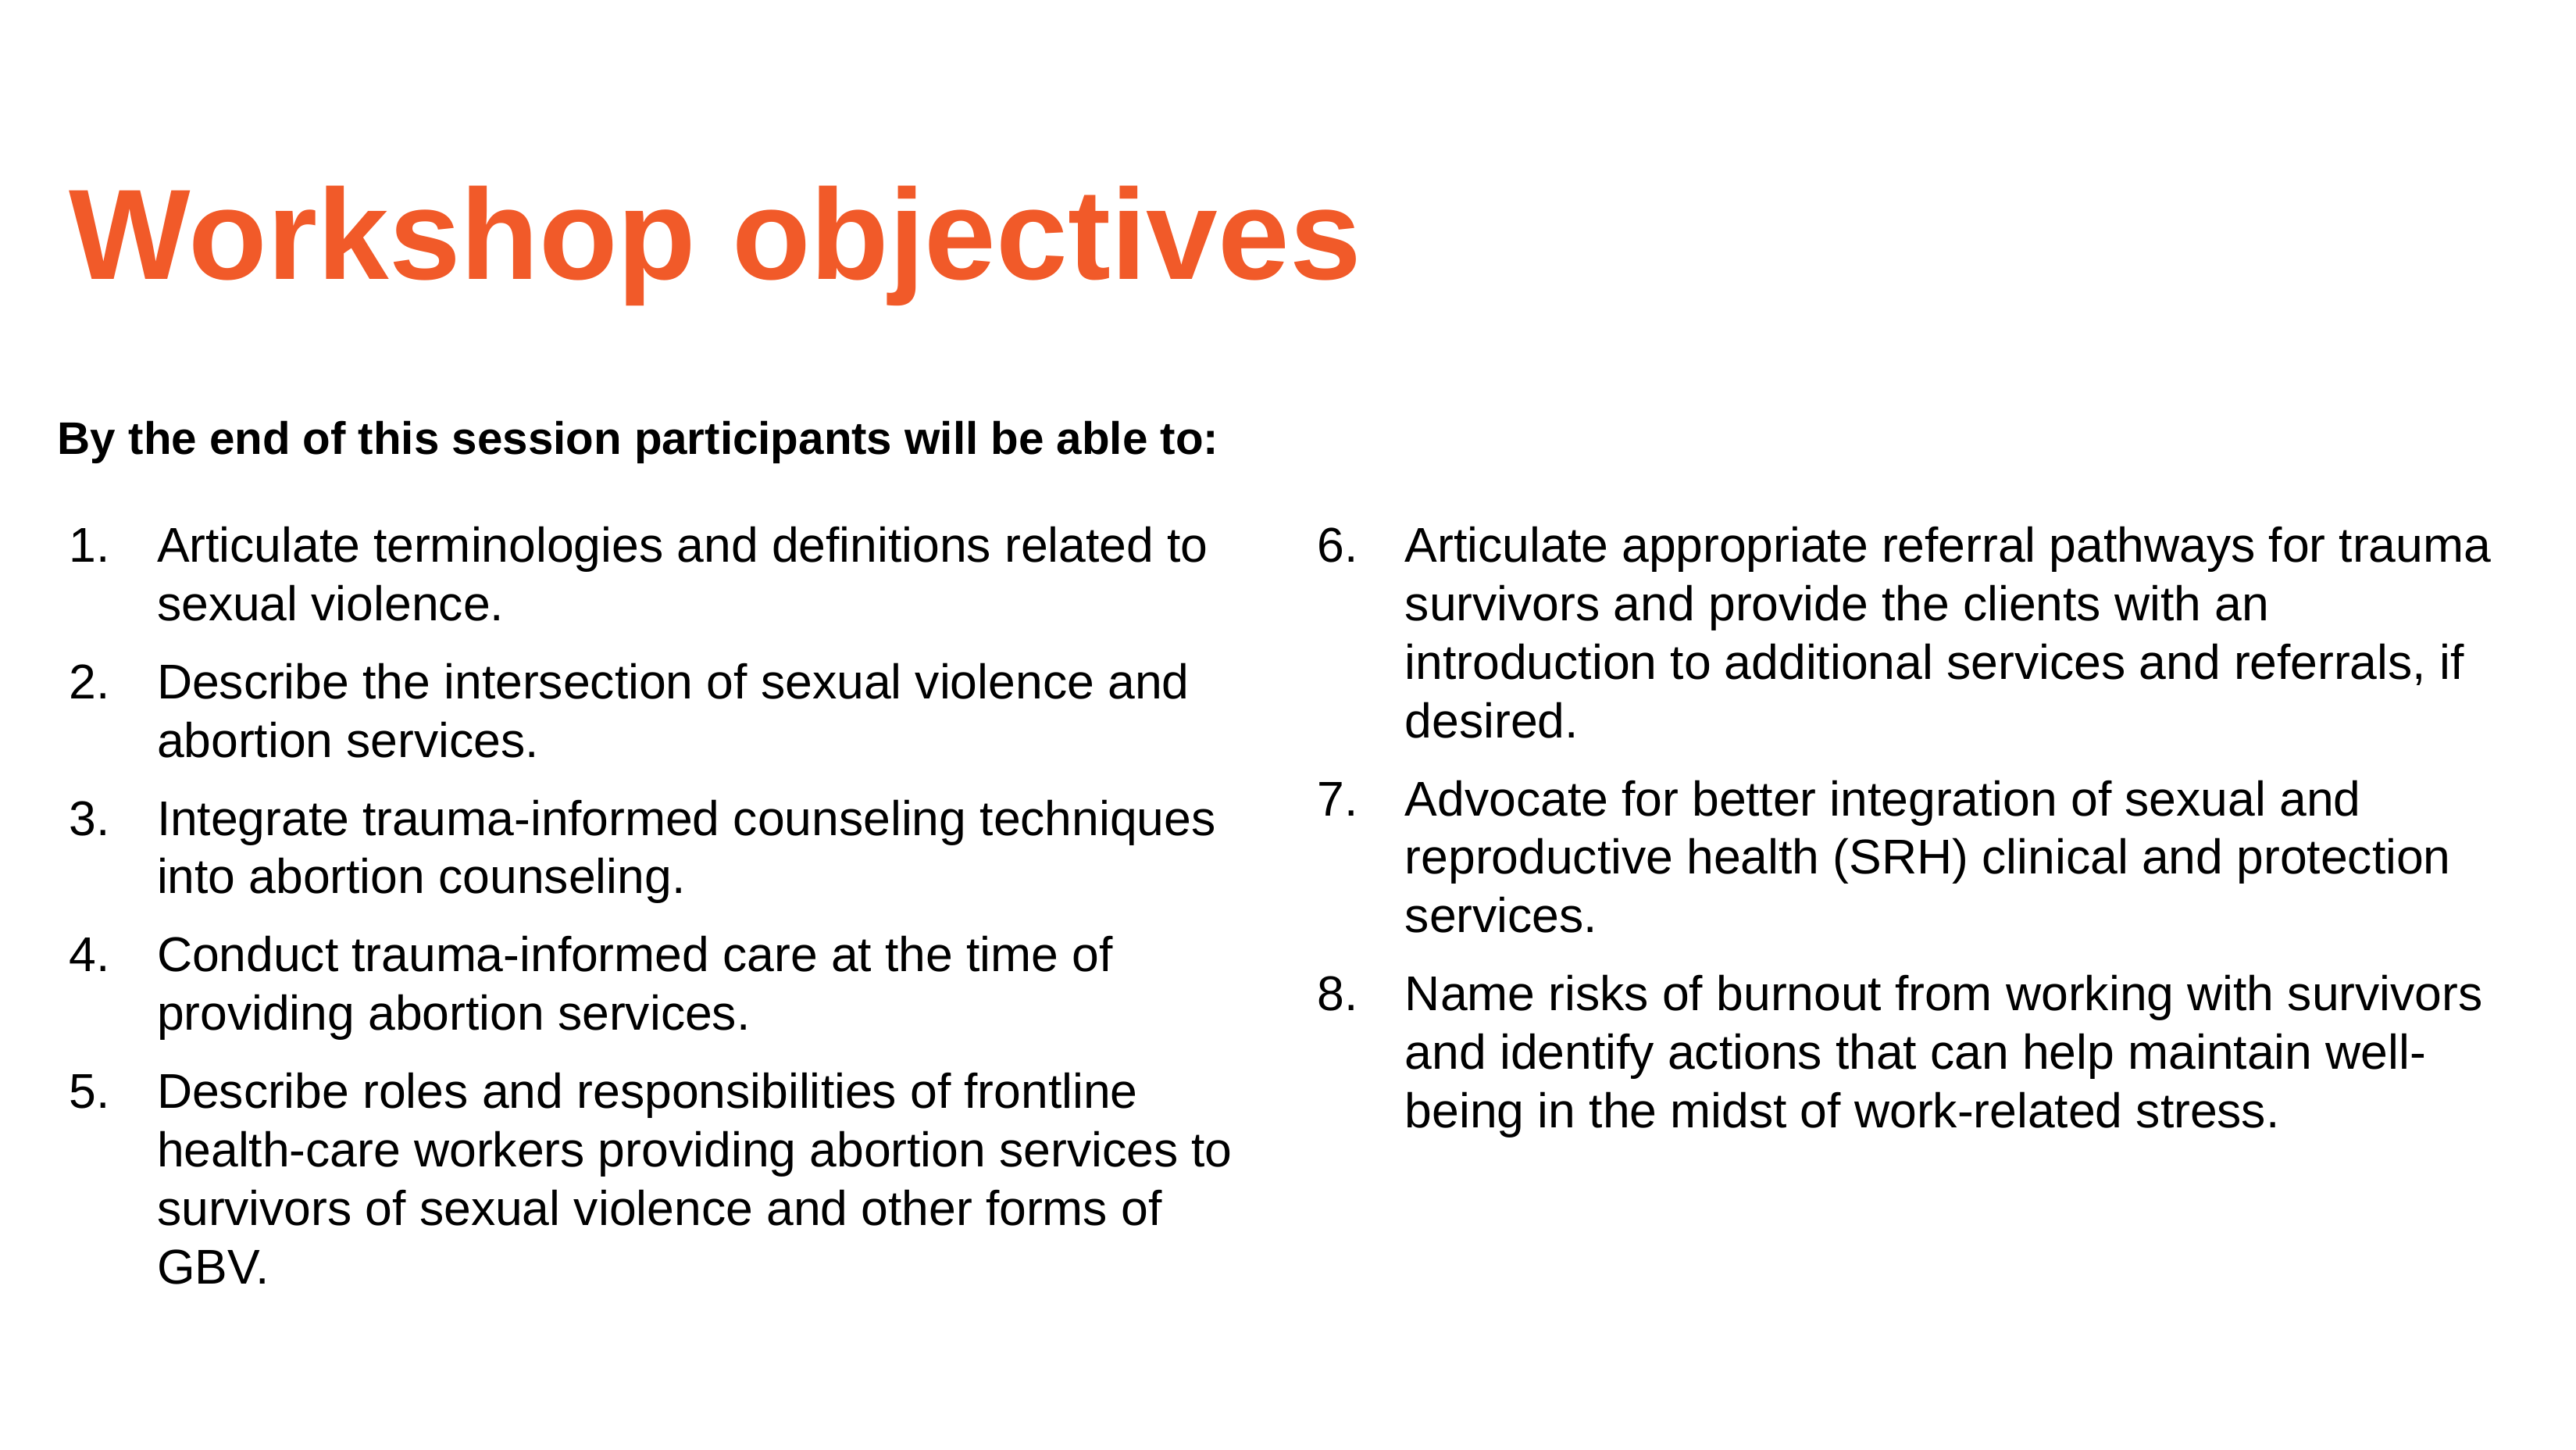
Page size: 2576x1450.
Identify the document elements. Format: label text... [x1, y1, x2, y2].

list By the end of this session participants will be able to: [57, 400, 1732, 507]
text_box Articulate terminologies and definitions related to sexual violence. Describe the intersection of sexual violence and abortion services. Integrate trauma-informed counseling techniques into abortion counseling. Conduct trauma-informed care at the time of providing abortion services. Describe roles and responsibilities of frontline health-care workers providing abortion services to survivors of sexual violence and other forms of GBV. Articulate appropriate referral pathways for trauma survivors and provide the clients with an introduction to additional services and referrals, if desired. Advocate for better integration of sexual and reproductive health (SRH) clinical and protection services. Name risks of burnout from working with survivors and identify actions that can help maintain well-being in the midst of work-related stress. [57, 507, 2518, 1311]
title Workshop objectives [57, 138, 2034, 492]
